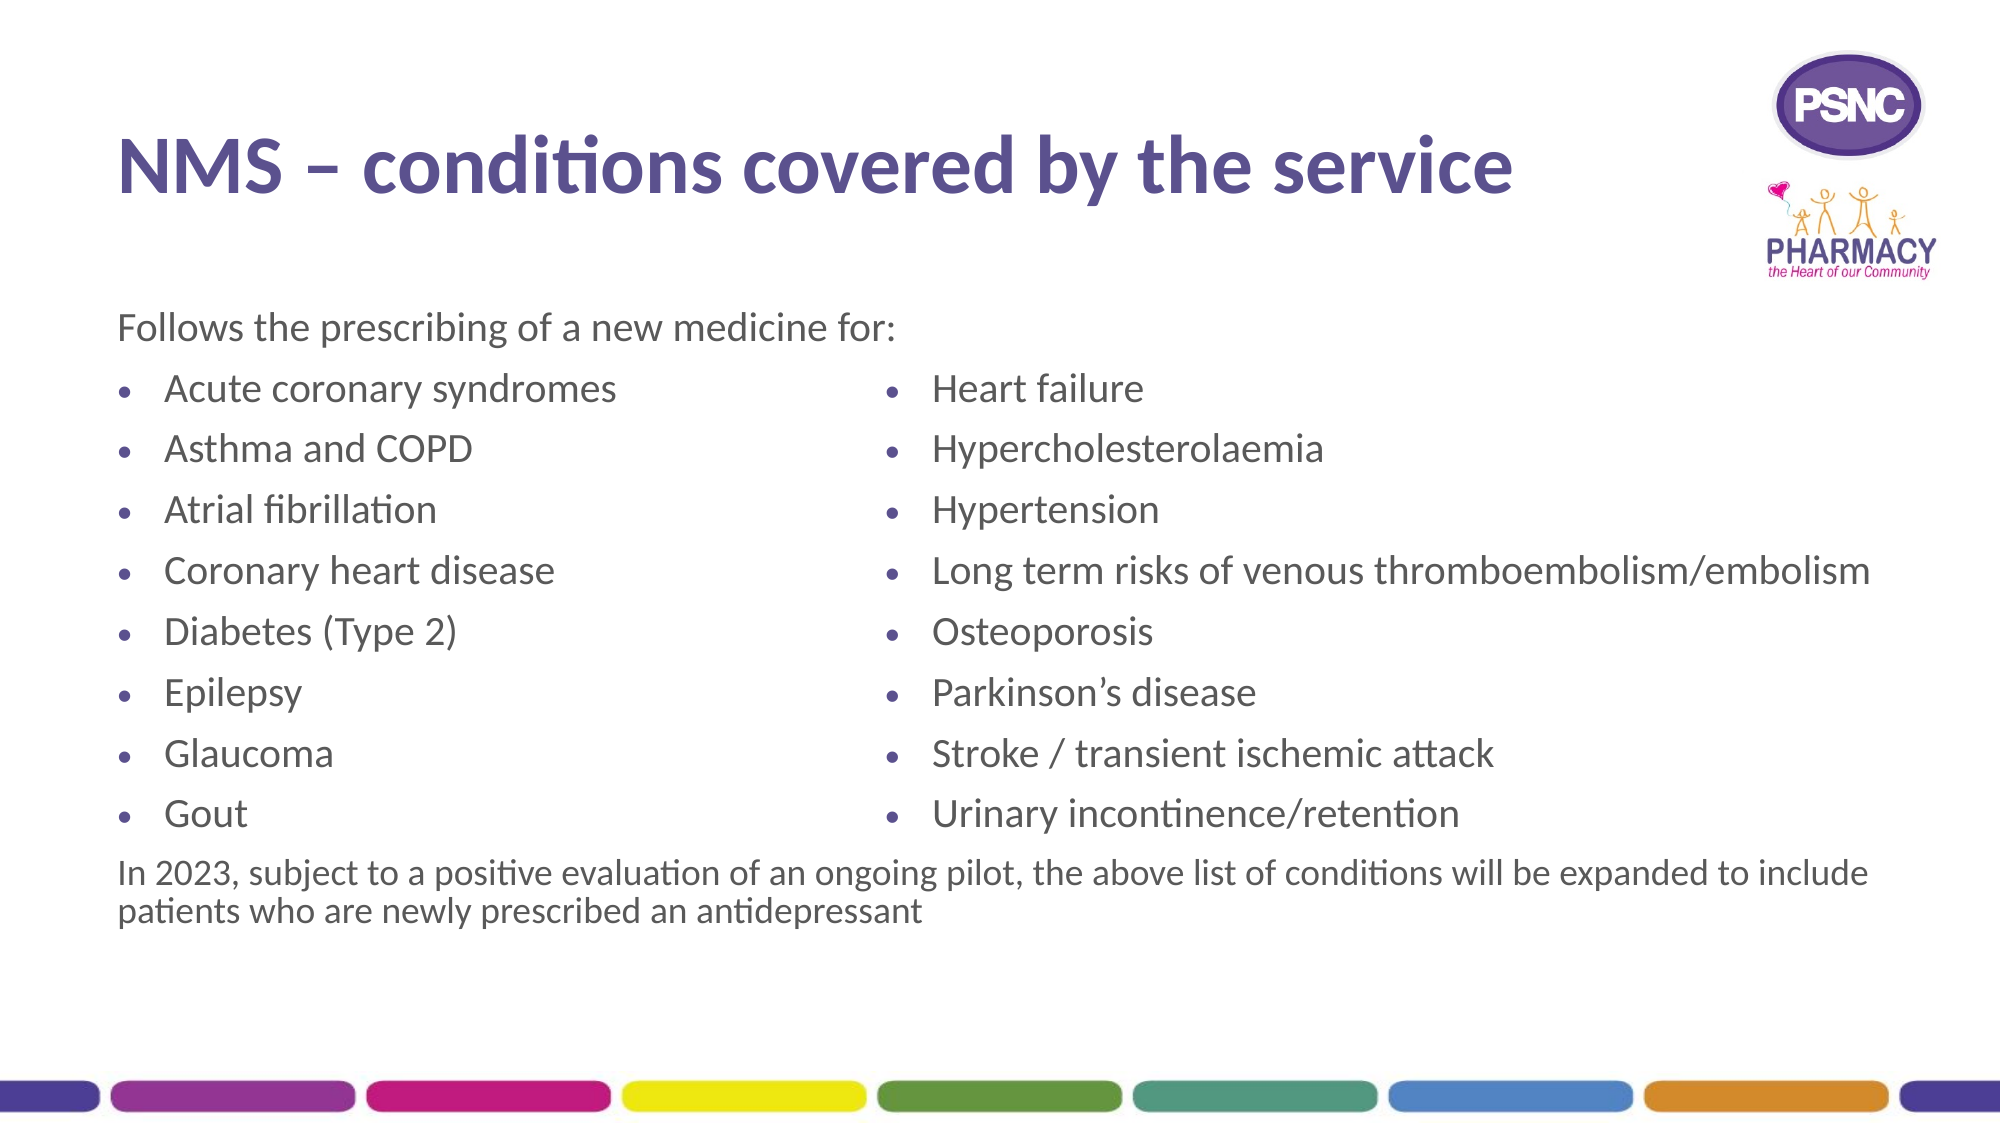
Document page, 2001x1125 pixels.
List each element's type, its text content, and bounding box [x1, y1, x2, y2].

table_cell Hypercholesterolaemia [871, 425, 1909, 484]
table_cell Gout [103, 790, 869, 849]
table_header Follows the prescribing of a new medicine for: [103, 303, 1909, 361]
table_cell Atrial fibrillation [103, 486, 869, 545]
table_cell Long term risks of venous thromboembolism/embolism [871, 547, 1909, 606]
table_cell Coronary heart disease [103, 547, 869, 606]
picture [0, 1071, 2000, 1123]
table_cell Hypertension [871, 486, 1909, 545]
table_cell Stroke / transient ischemic attack [871, 729, 1909, 788]
table_cell In 2023, subject to a positive evaluation of an ongoing pilot, the above list of conditions will be expanded to include patients who are newly prescribed an antidepressant [103, 851, 1909, 940]
table_cell Urinary incontinence/retention [871, 790, 1909, 849]
table_cell Glaucoma [103, 729, 869, 788]
table_cell Asthma and COPD [103, 425, 869, 484]
picture [1742, 39, 1954, 289]
table_cell Parkinson’s disease [871, 668, 1909, 727]
table_cell Epilepsy [103, 668, 869, 727]
table_cell Osteoporosis [871, 608, 1909, 667]
table_cell Acute coronary syndromes [103, 366, 869, 423]
table_cell Diabetes (Type 2) [103, 608, 869, 667]
table_cell Heart failure [871, 366, 1909, 423]
title NMS – conditions covered by the service [102, 43, 1721, 278]
